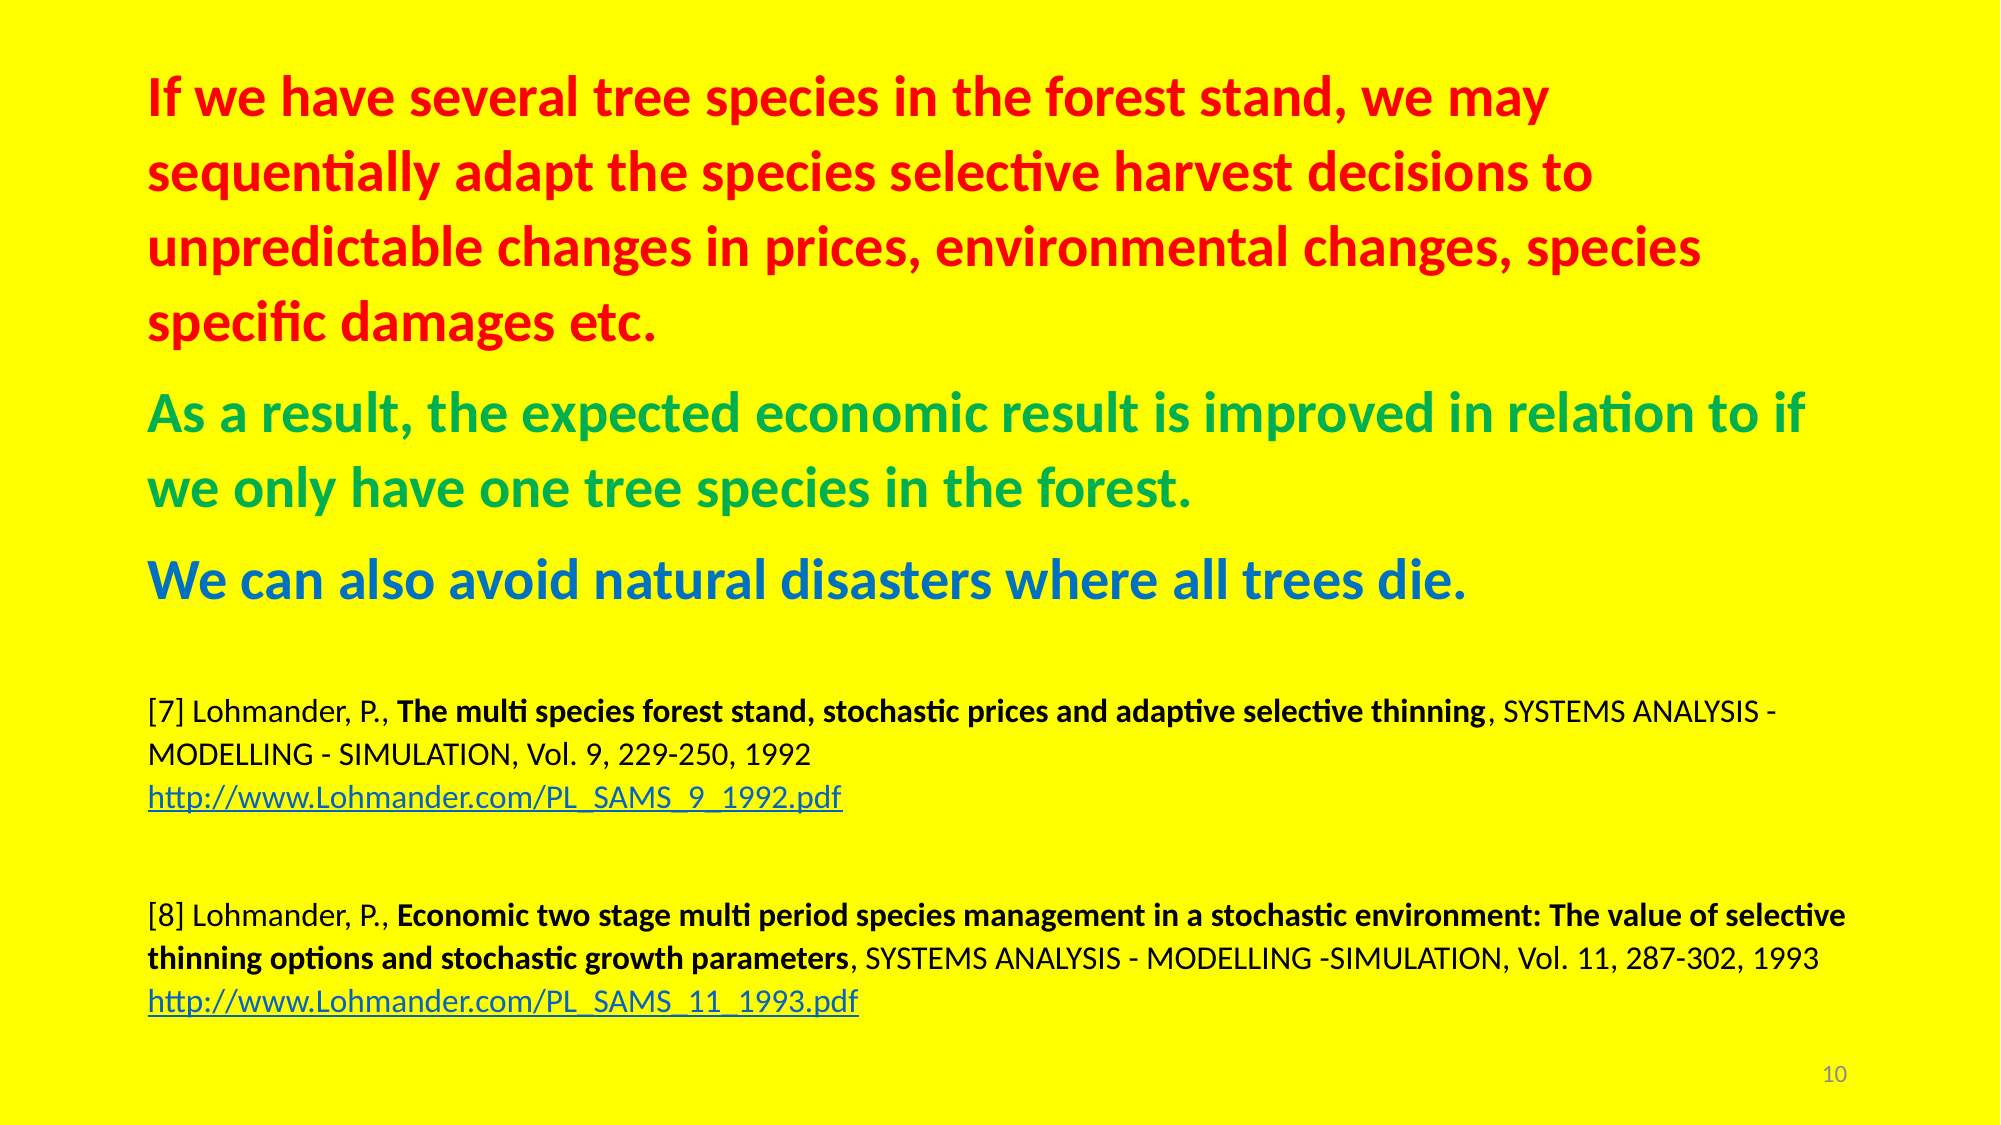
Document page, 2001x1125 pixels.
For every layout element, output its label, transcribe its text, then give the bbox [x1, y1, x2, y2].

text_box If we have several tree species in the forest stand, we may sequentially adapt the species selective harvest decisions to unpredictable changes in prices, environmental changes, species specific damages etc. As a result, the expected economic result is improved in relation to if we only have one tree species in the forest. We can also avoid natural disasters where all trees die. [7] Lohmander, P., The multi species forest stand, stochastic prices and adaptive selective thinning, SYSTEMS ANALYSIS - MODELLING - SIMULATION, Vol. 9, 229-250, 1992 http://www.Lohmander.com/PL_SAMS_9_1992.pdf [8] Lohmander, P., Economic two stage multi period species management in a stochastic environment: The value of selective thinning options and stochastic growth parameters, SYSTEMS ANALYSIS - MODELLING -SIMULATION, Vol. 11, 287-302, 1993 http://www.Lohmander.com/PL_SAMS_11_1993.pdf [132, 46, 1868, 1125]
slide_number 10 [1412, 1042, 1863, 1103]
